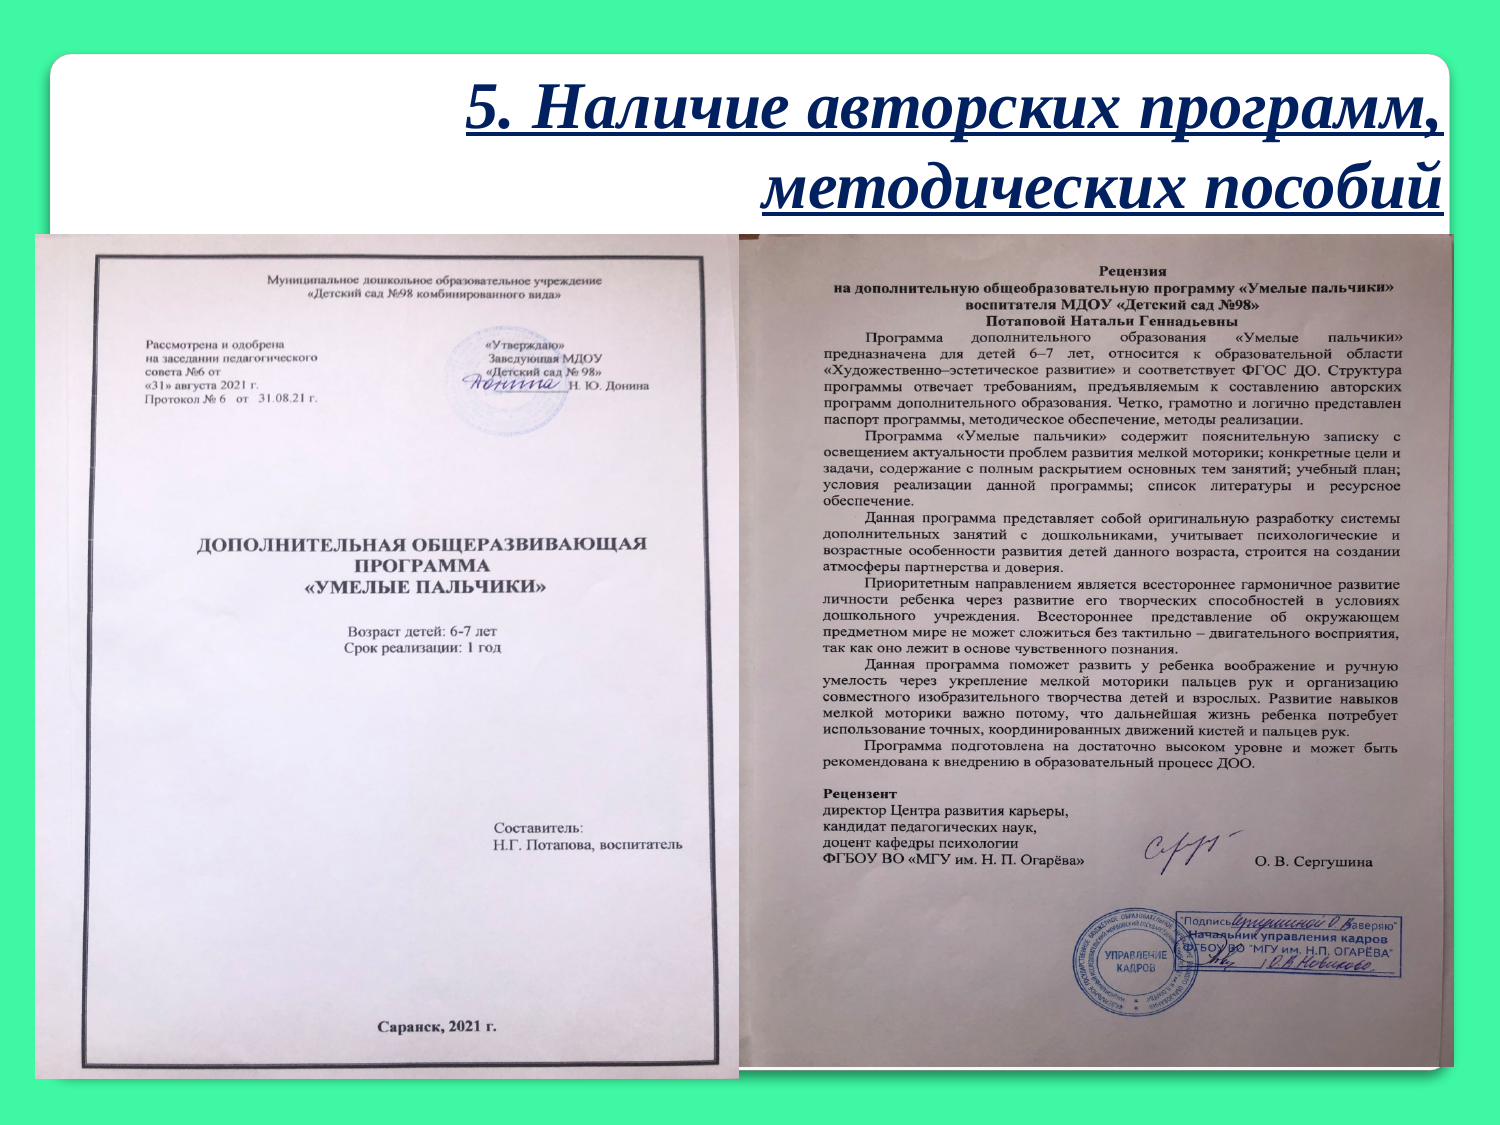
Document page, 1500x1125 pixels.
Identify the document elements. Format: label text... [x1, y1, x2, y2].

picture [34, 234, 1454, 1079]
text_box 5. Наличие авторских программ, методических пособий [253, 54, 1459, 230]
